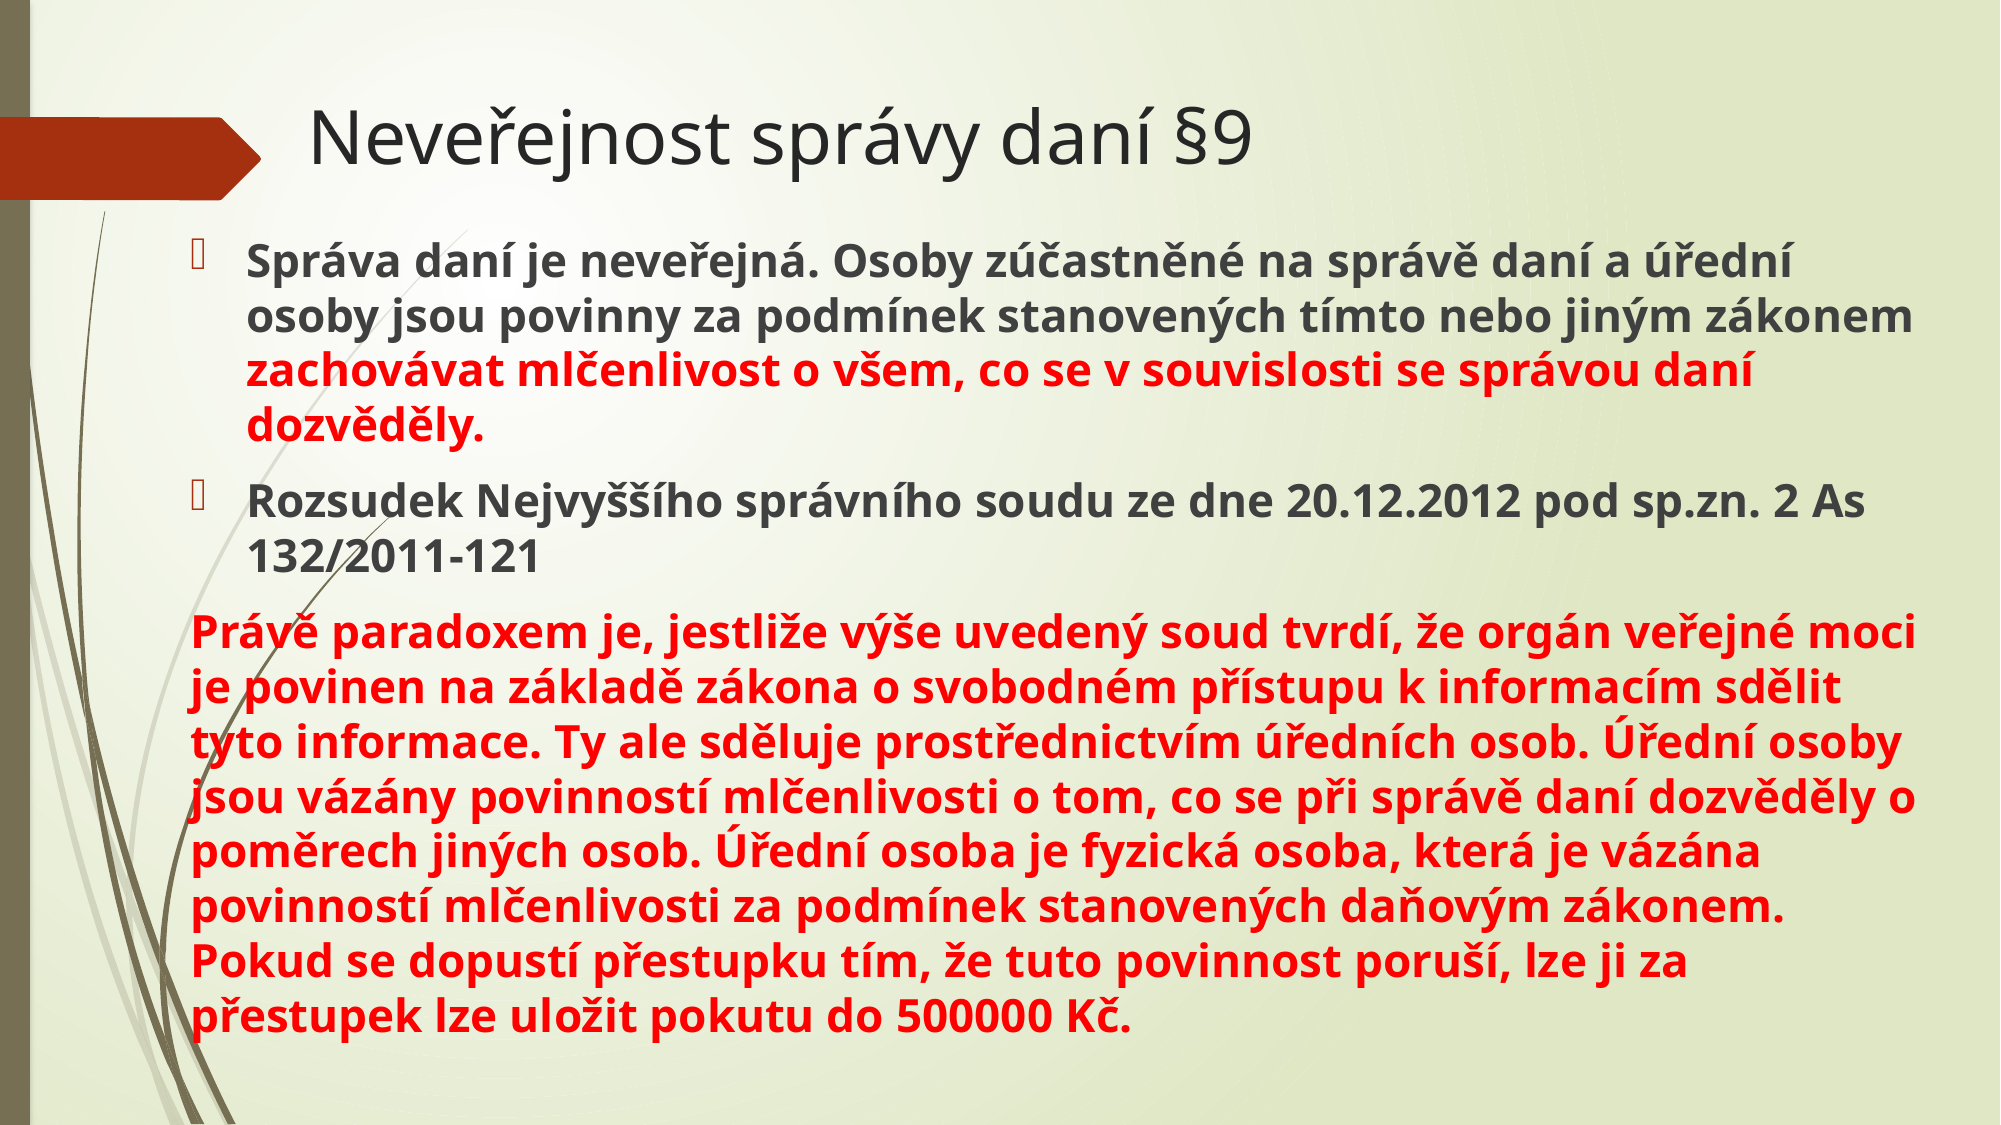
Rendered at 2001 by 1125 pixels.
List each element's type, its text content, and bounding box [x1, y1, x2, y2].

list Správa daní je neveřejná. Osoby zúčastněné na správě daní a úřední osoby jsou povinny za podmínek stanovených tímto nebo jiným zákonem zachovávat mlčenlivost o všem, co se v souvislosti se správou daní dozvěděly. Rozsudek Nejvyššího správního soudu ze dne 20.12.2012 pod sp.zn. 2 As 132/2011-121 Právě paradoxem je, jestliže výše uvedený soud tvrdí, že orgán veřejné moci je povinen na základě zákona o svobodném přístupu k informacím sdělit tyto informace. Ty ale sděluje prostřednictvím úředních osob. Úřední osoby jsou vázány povinností mlčenlivosti o tom, co se při správě daní dozvěděly o poměrech jiných osob. Úřední osoba je fyzická osoba, která je vázána povinností mlčenlivosti za podmínek stanovených daňovým zákonem. Pokud se dopustí přestupku tím, že tuto povinnost poruší, lze ji za přestupek lze uložit pokutu do 500000 Kč. [175, 223, 1946, 1057]
title Neveřejnost správy daní §9 [292, 81, 1755, 197]
